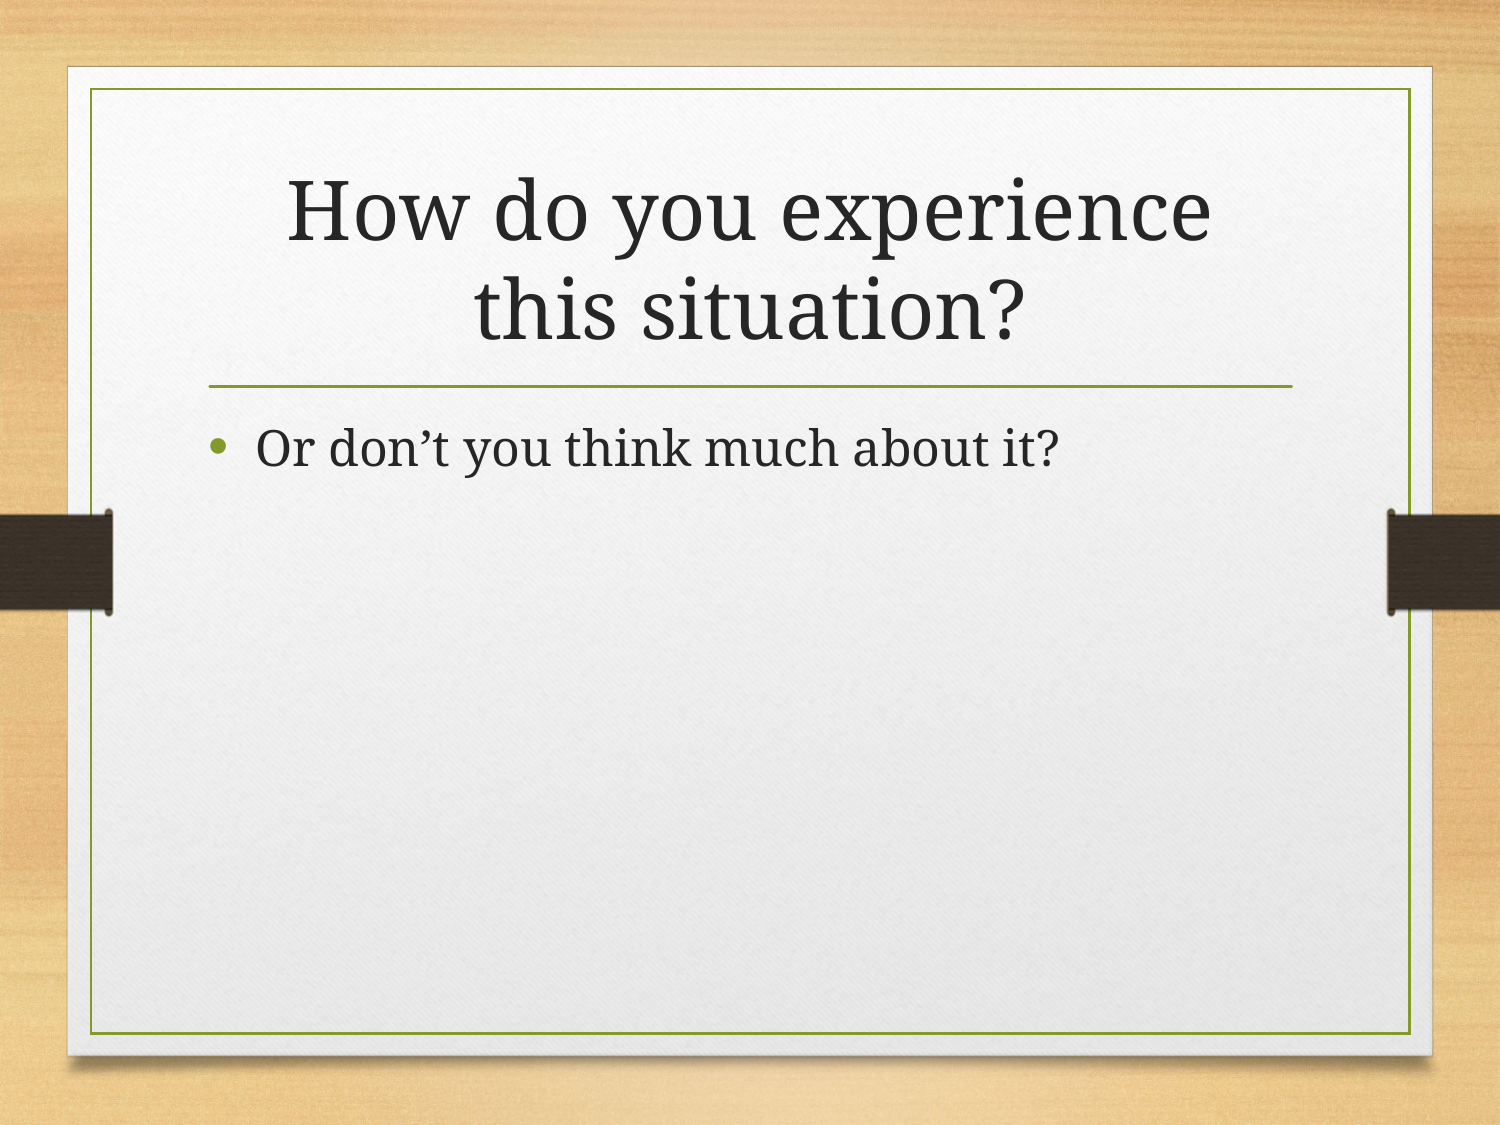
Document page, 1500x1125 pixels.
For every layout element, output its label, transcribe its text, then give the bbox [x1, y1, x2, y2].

list Or don’t you think much about it? [193, 408, 1309, 974]
picture [0, 0, 1500, 1125]
title How do you experience this situation? [193, 150, 1309, 365]
